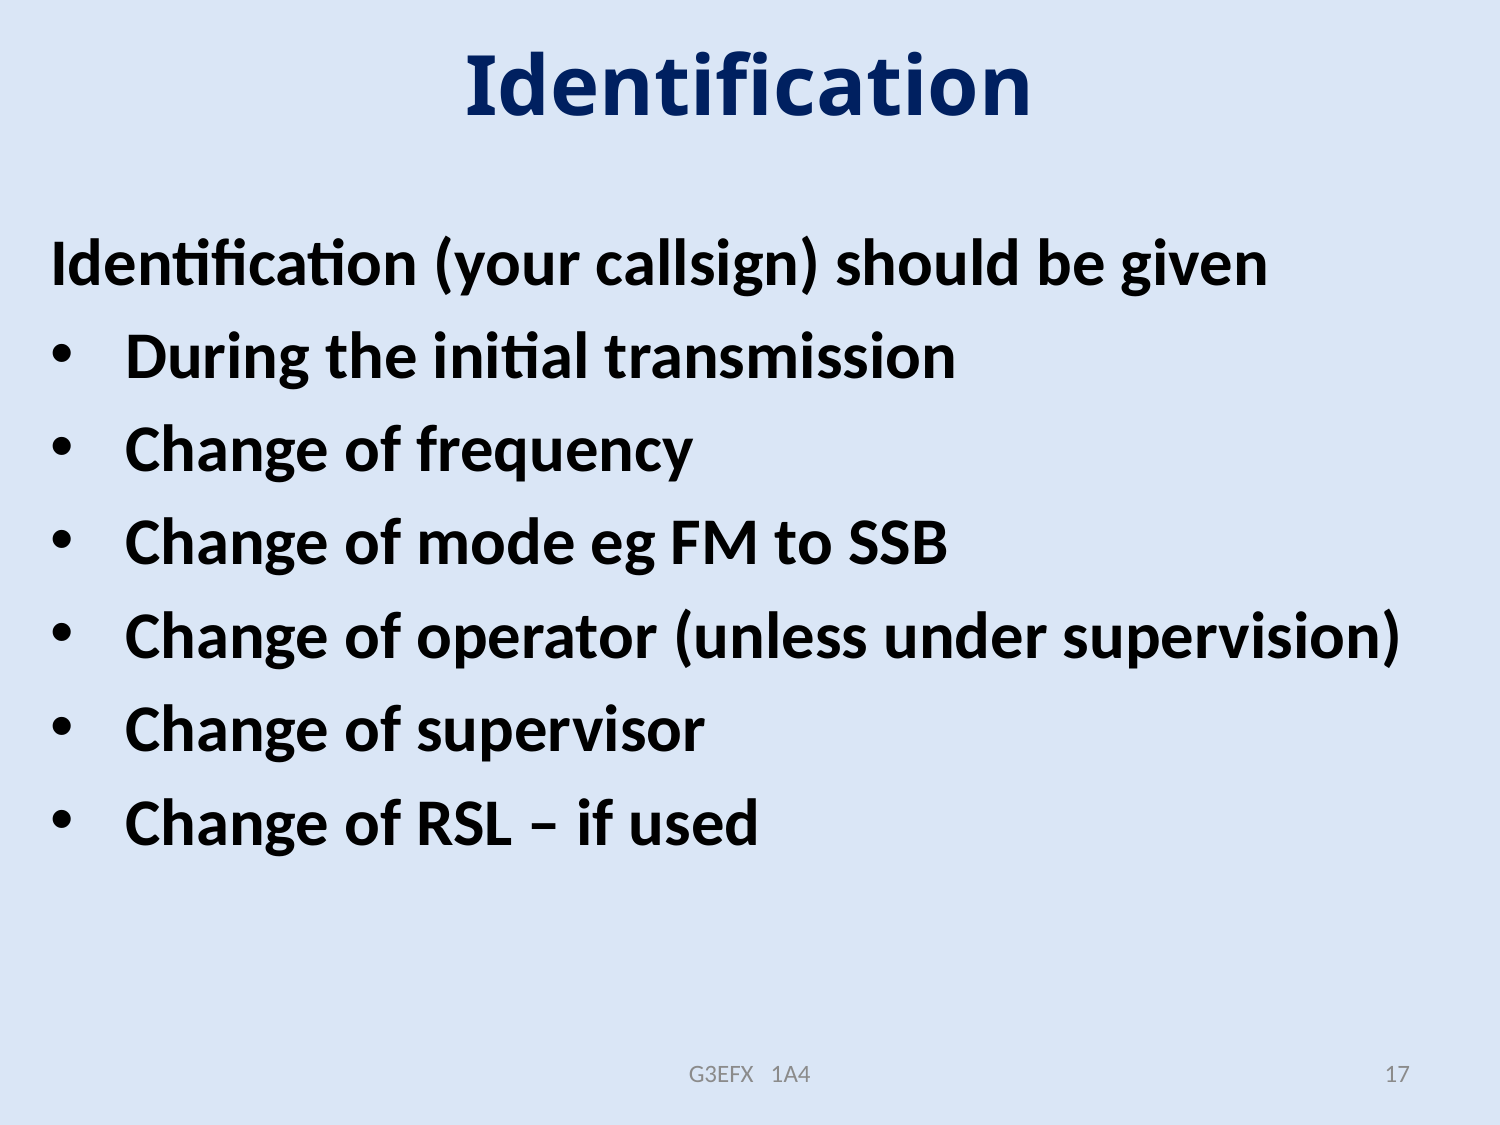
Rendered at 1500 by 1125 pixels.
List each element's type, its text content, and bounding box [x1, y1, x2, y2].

subtitle Identification (your callsign) should be given During the initial transmission Change of frequency Change of mode eg FM to SSB Change of operator (unless under supervision) Change of supervisor Change of RSL – if used [34, 210, 1466, 938]
footer G3EFX 1A4 [512, 1042, 988, 1103]
title Identification [0, 0, 1500, 165]
slide_number 17 [1074, 1042, 1425, 1103]
